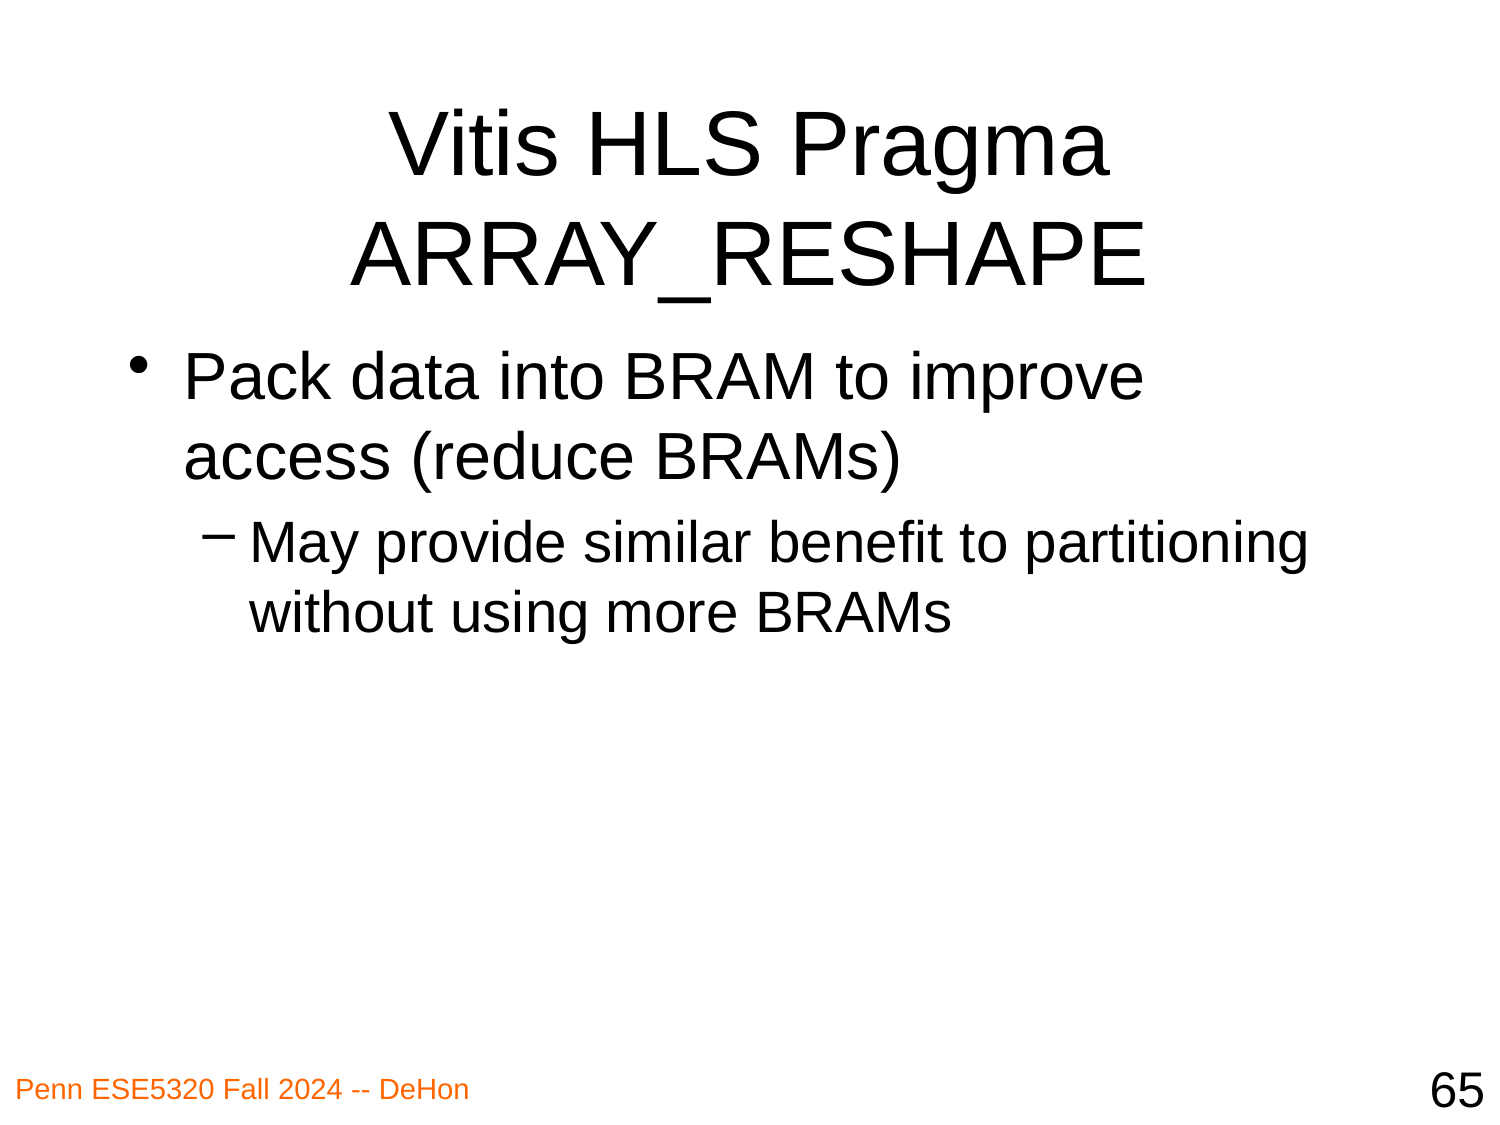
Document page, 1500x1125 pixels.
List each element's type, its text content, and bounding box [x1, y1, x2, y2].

slide_number 65 [1187, 1049, 1500, 1125]
title Vitis HLS Pragma ARRAY_RESHAPE [112, 99, 1388, 288]
slide_number Penn ESE5320 Fall 2024 -- DeHon [0, 1062, 576, 1125]
list Pack data into BRAM to improve access (reduce BRAMs) May provide similar benefit to partitioning without using more BRAMs [112, 324, 1388, 1001]
